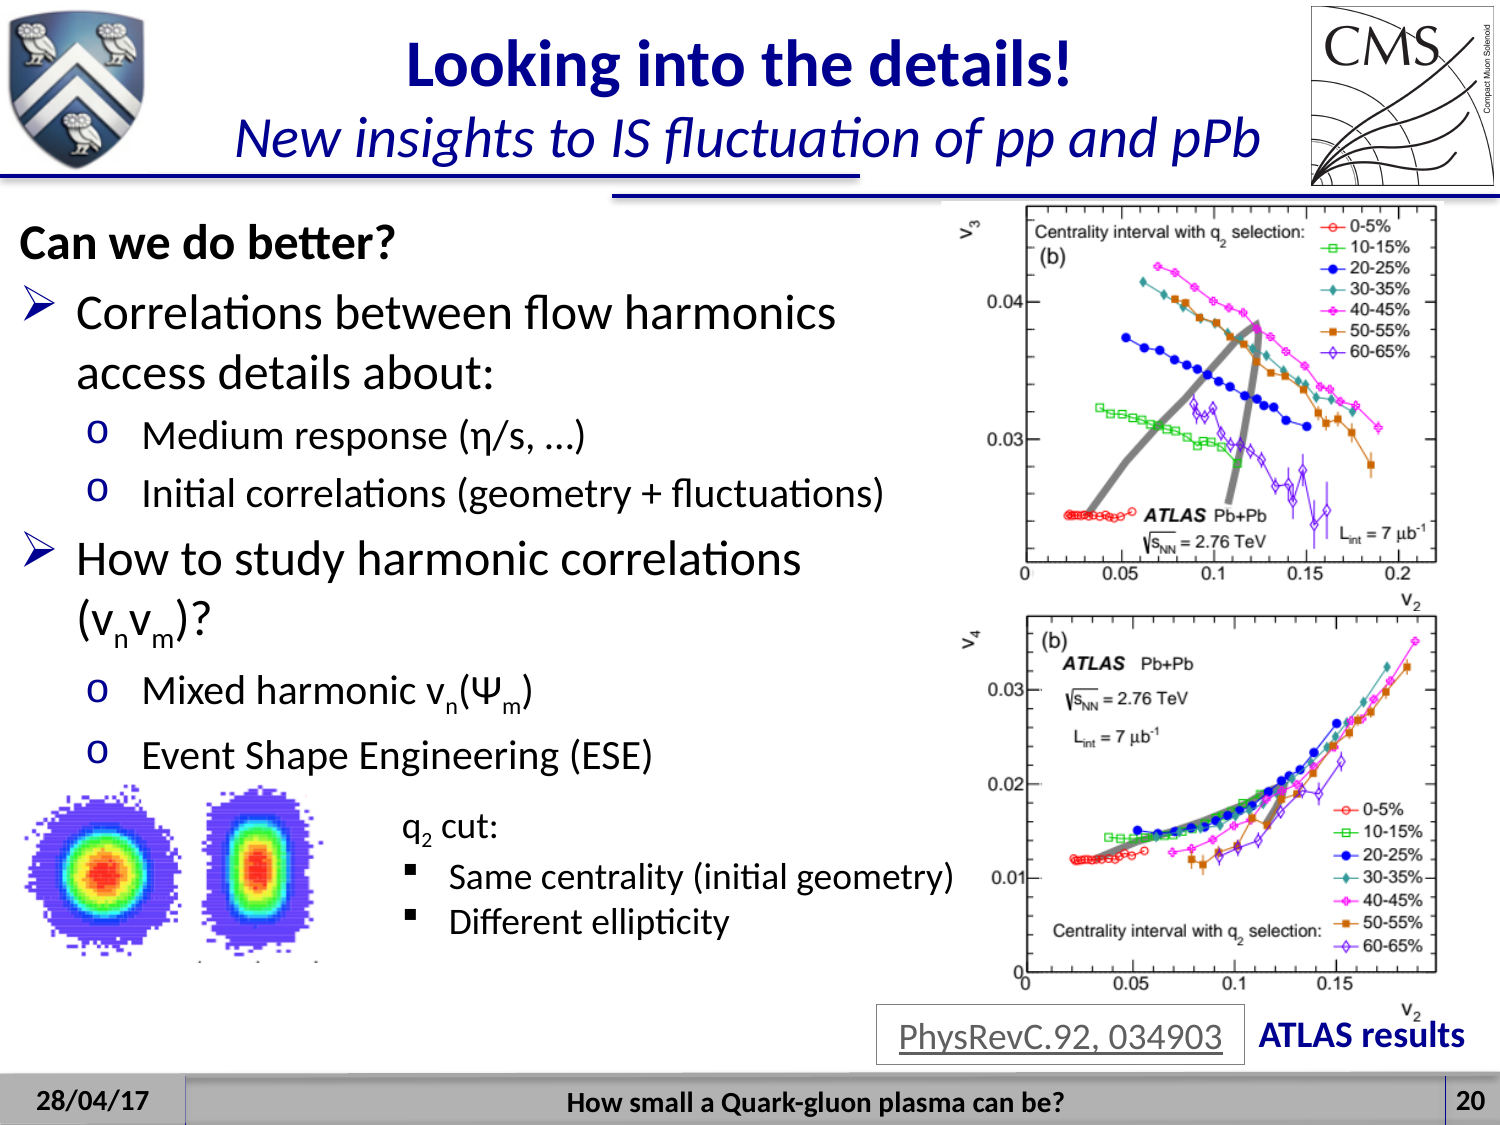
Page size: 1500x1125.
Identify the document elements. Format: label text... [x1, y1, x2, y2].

picture [2, 0, 148, 174]
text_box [941, 201, 1445, 611]
text_box 28/04/17 [0, 1083, 181, 1122]
title Looking into the details! New insights to IS fluctuation of pp and pPb [185, 0, 1311, 174]
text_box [0, 1073, 1500, 1077]
text_box 20 [1450, 1084, 1500, 1120]
text_box ATLAS results [1226, 1002, 1500, 1063]
text_box How small a Quark-gluon plasma can be? [191, 1085, 1439, 1120]
picture [14, 776, 186, 964]
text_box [941, 611, 1445, 1043]
list Can we do better? Correlations between flow harmonics access details about: Medium response (η/s, …) Initial correlations (geometry + fluctuations) How to study harmonic correlations (vnvm)? Mixed harmonic vn(Ψm) Event Shape Engineering (ESE) [4, 204, 936, 1055]
text_box q2 cut: Same centrality (initial geometry) Different ellipticity [387, 793, 936, 950]
text_box PhysRevC.92, 034903 [876, 1004, 1245, 1065]
picture [187, 776, 326, 964]
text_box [0, 175, 1500, 197]
picture [1310, 5, 1495, 186]
